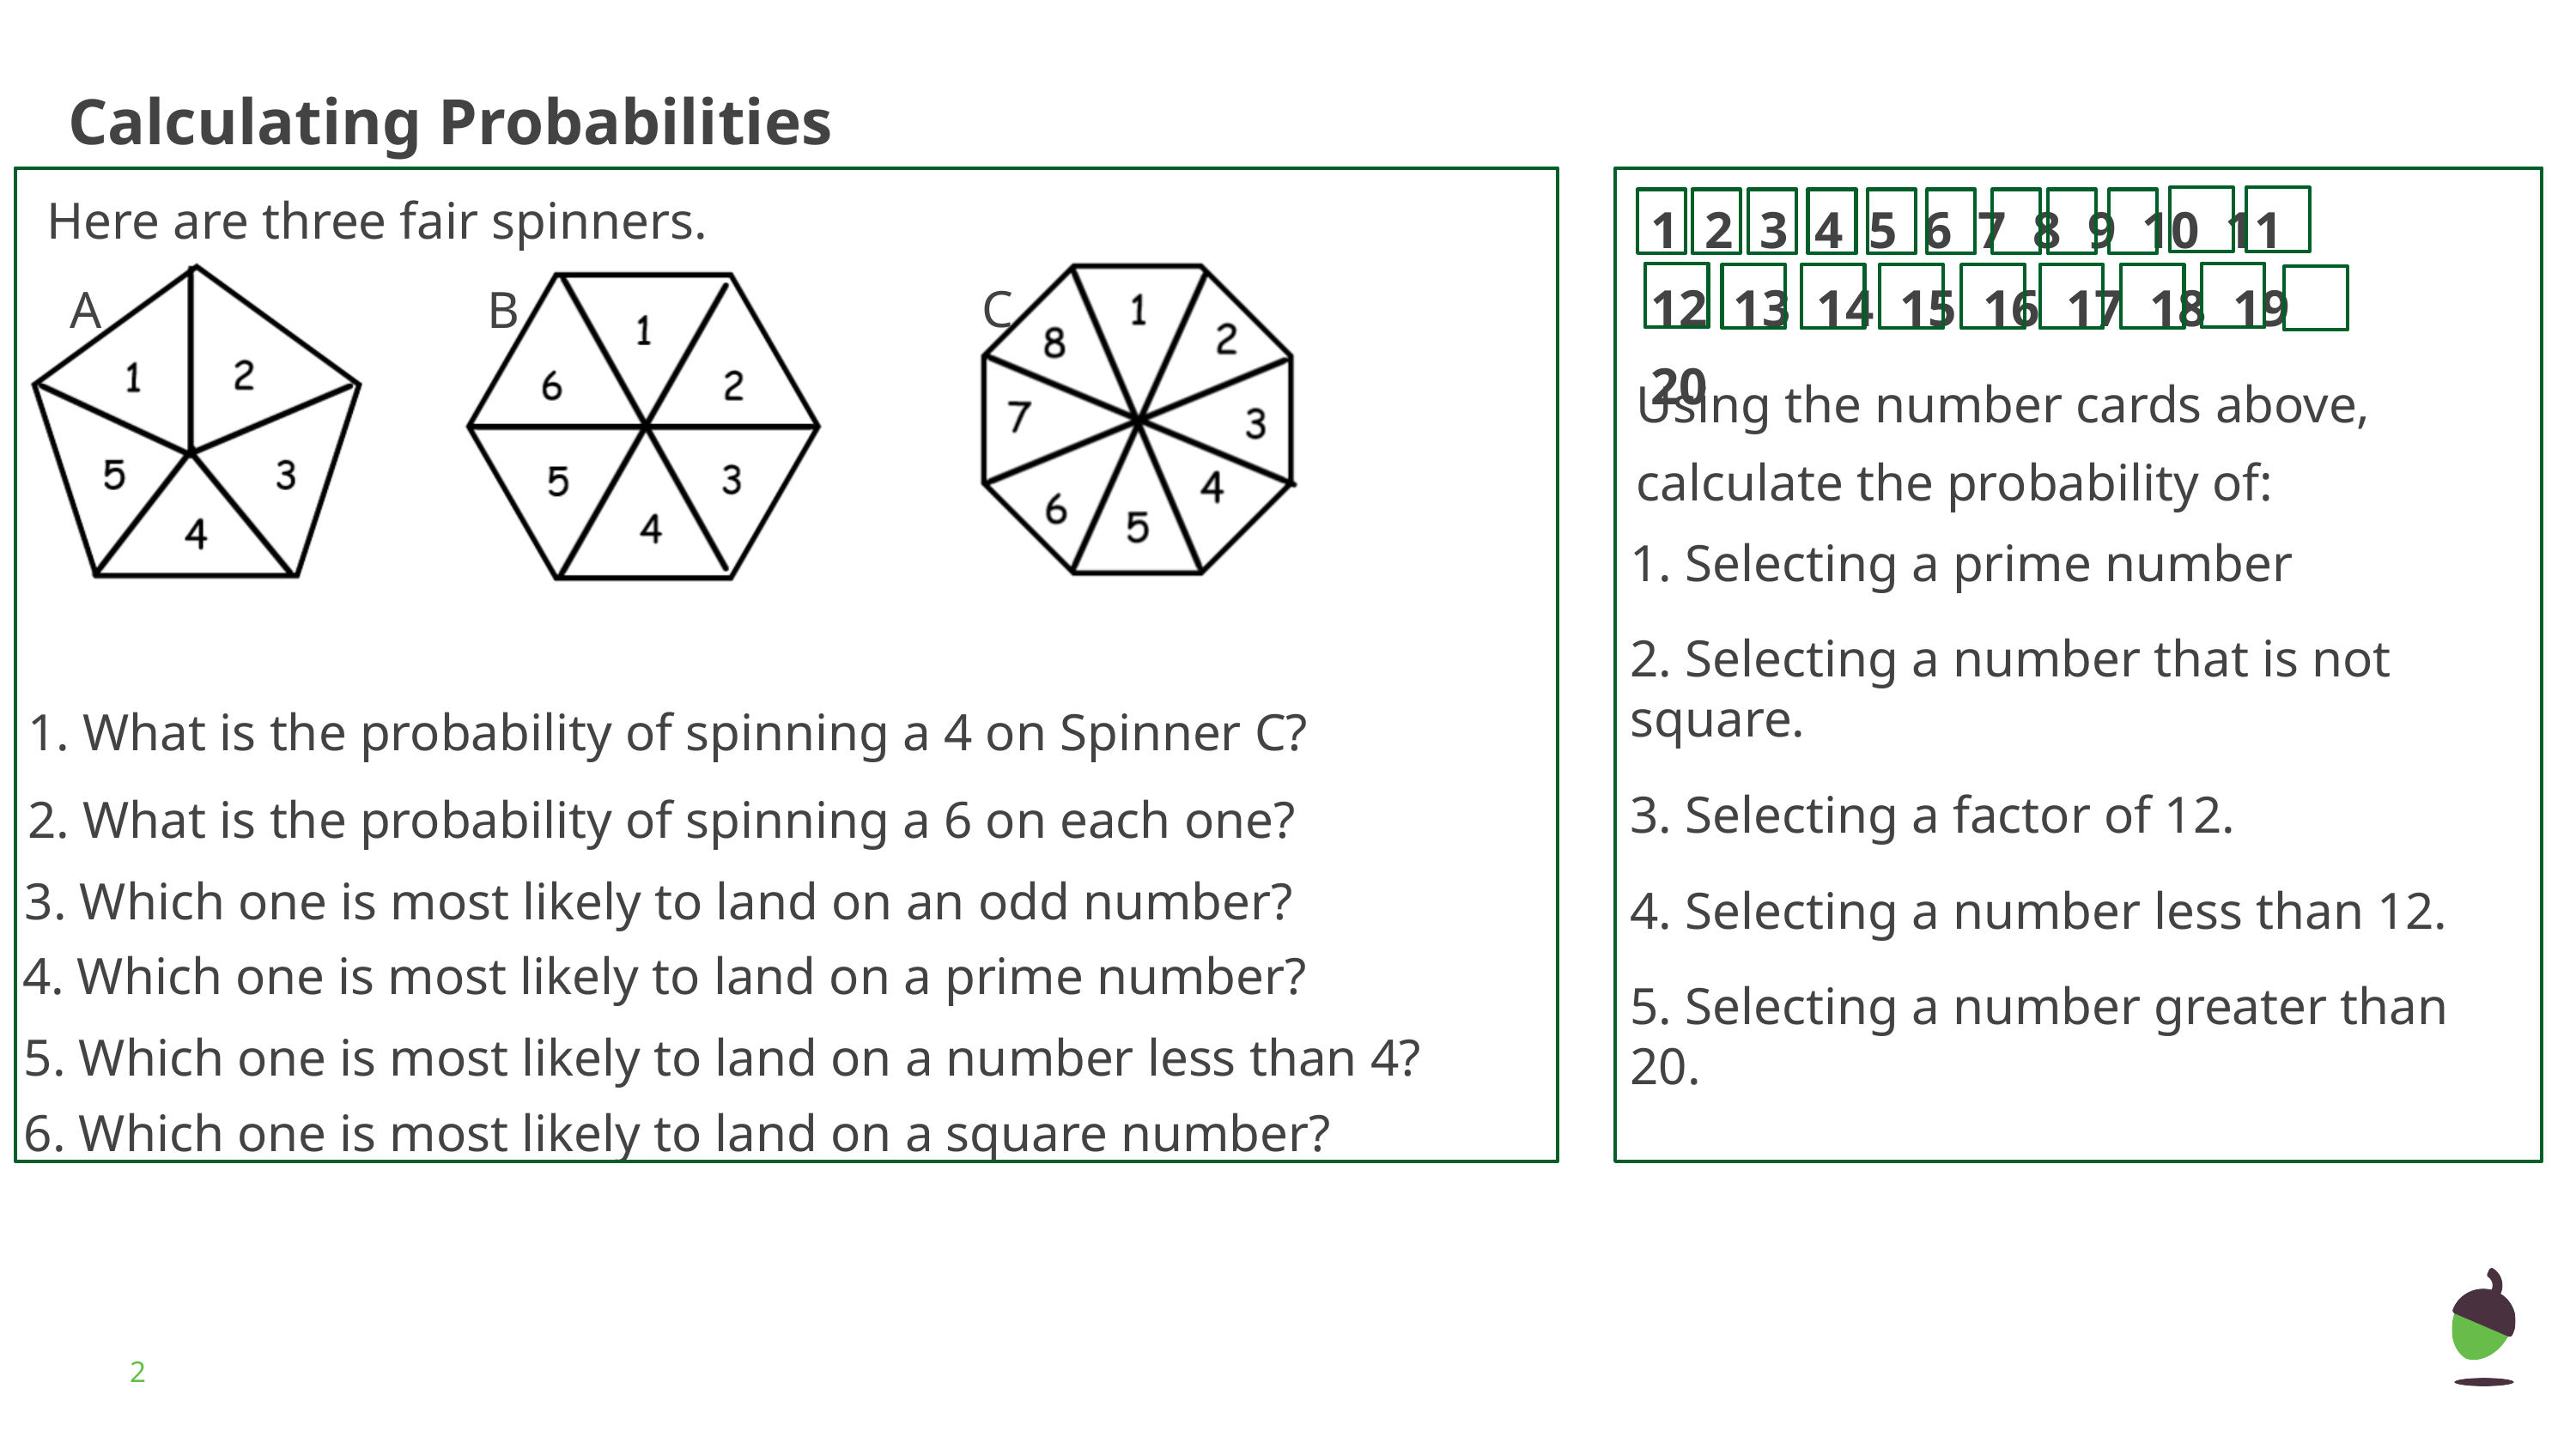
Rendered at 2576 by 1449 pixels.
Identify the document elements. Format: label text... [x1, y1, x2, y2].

text_box [1644, 264, 1709, 328]
text_box [2284, 266, 2348, 330]
picture [2451, 1268, 2516, 1386]
text_box [1880, 264, 1943, 329]
text_box [2120, 264, 2184, 329]
text_box [1748, 189, 1797, 253]
text_box [2170, 187, 2233, 252]
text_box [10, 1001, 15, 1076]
text_box [1961, 264, 2025, 329]
text_box [2039, 264, 2104, 329]
picture [455, 258, 828, 588]
text_box [1992, 189, 2041, 253]
text_box [762, 119, 1018, 167]
text_box [1927, 189, 1976, 253]
text_box Here are three fair spinners. [33, 164, 762, 167]
text_box [1807, 189, 1856, 253]
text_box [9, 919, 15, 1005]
text_box [2047, 189, 2096, 253]
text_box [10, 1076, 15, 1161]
text_box 1 2 3 4 5 6 7 8 9 10 11 12 13 14 15 16 17 18 19 20 [1637, 173, 2378, 337]
text_box [1801, 264, 1865, 329]
text_box [1615, 167, 2543, 1161]
text_box 1. Selecting a prime number 2. Selecting a number that is not square. 3. Selecting a factor of 12. 4. Selecting a number less than 12. 5. Selecting a number greater than 20. [1617, 524, 2516, 1107]
text_box [2246, 187, 2310, 252]
text_box [15, 167, 1558, 1161]
text_box Calculating Probabilities [55, 75, 922, 165]
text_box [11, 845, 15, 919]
picture [8, 246, 373, 588]
text_box [1692, 189, 1741, 253]
text_box [2108, 189, 2158, 253]
text_box [1867, 189, 1916, 253]
text_box [1722, 264, 1786, 329]
text_box Using the number cards above, calculate the probability of: [1623, 349, 2469, 512]
text_box [2201, 264, 2265, 328]
picture [973, 253, 1323, 613]
text_box [1637, 189, 1686, 253]
